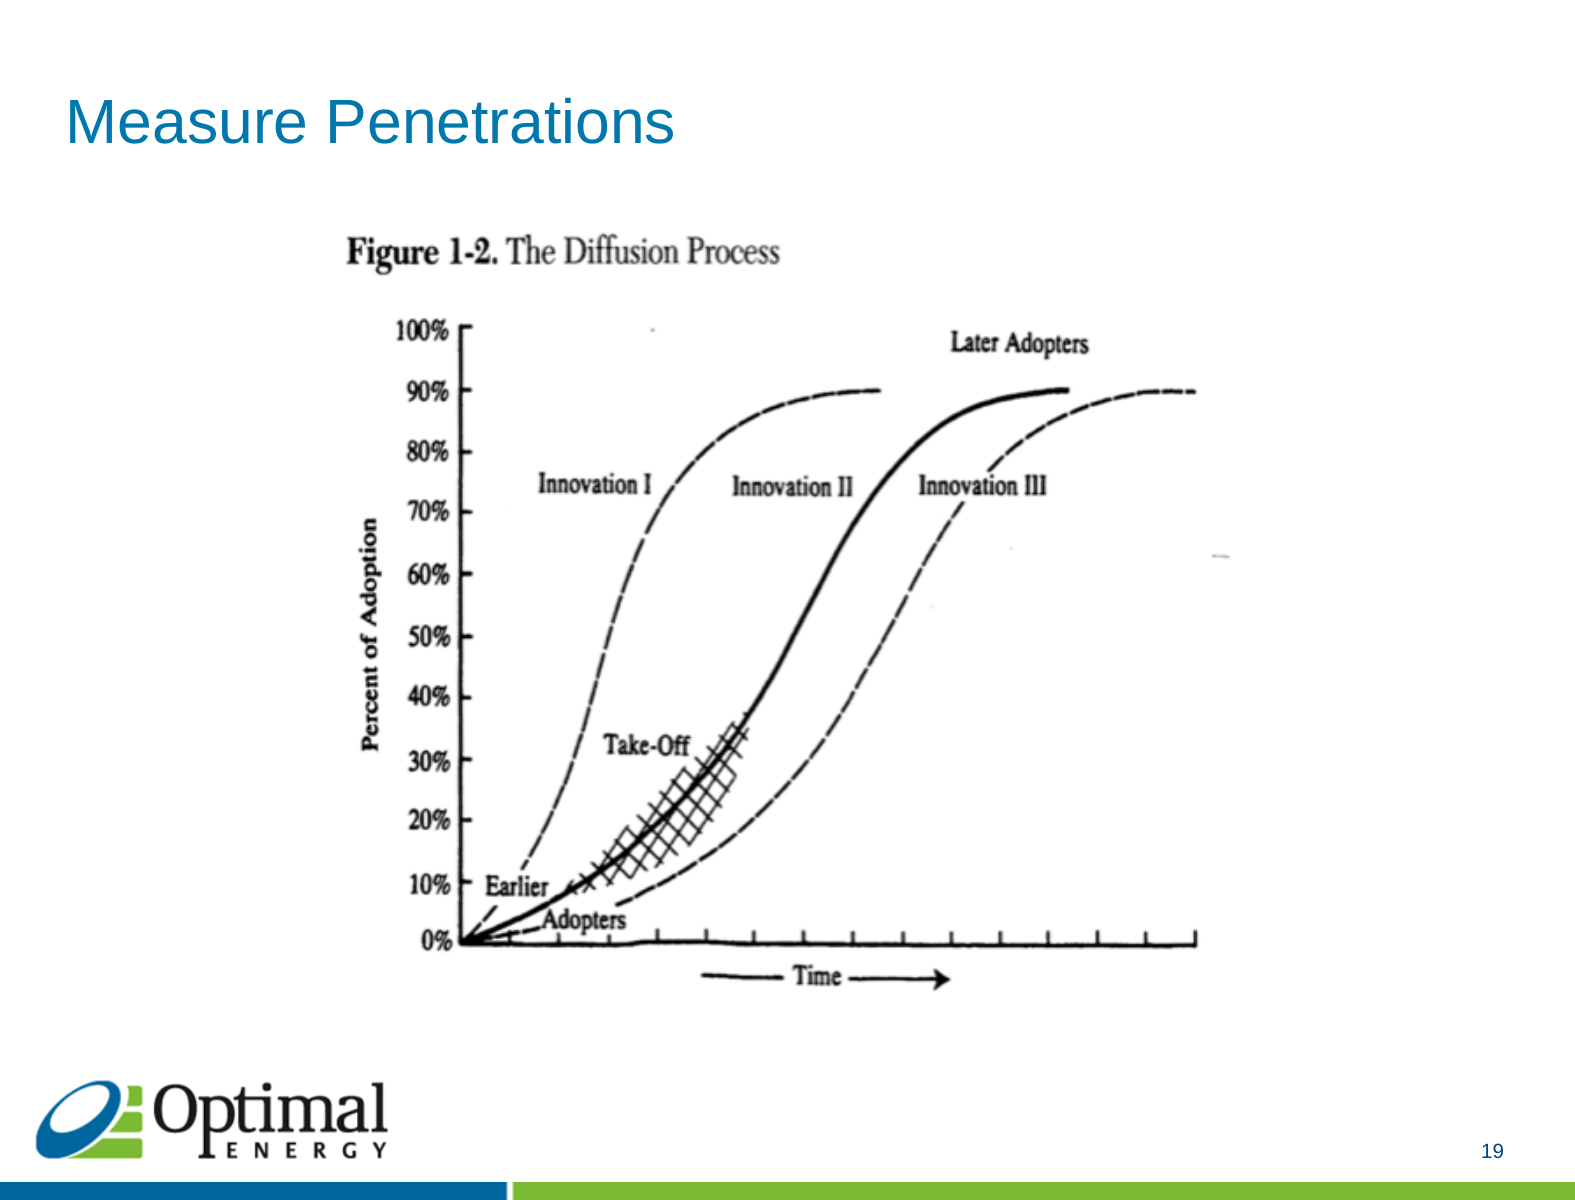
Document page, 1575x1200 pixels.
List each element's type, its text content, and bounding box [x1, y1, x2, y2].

picture [34, 1078, 425, 1164]
title Measure Penetrations [50, 75, 1525, 163]
picture [324, 212, 1238, 1012]
picture [0, 1182, 1575, 1200]
